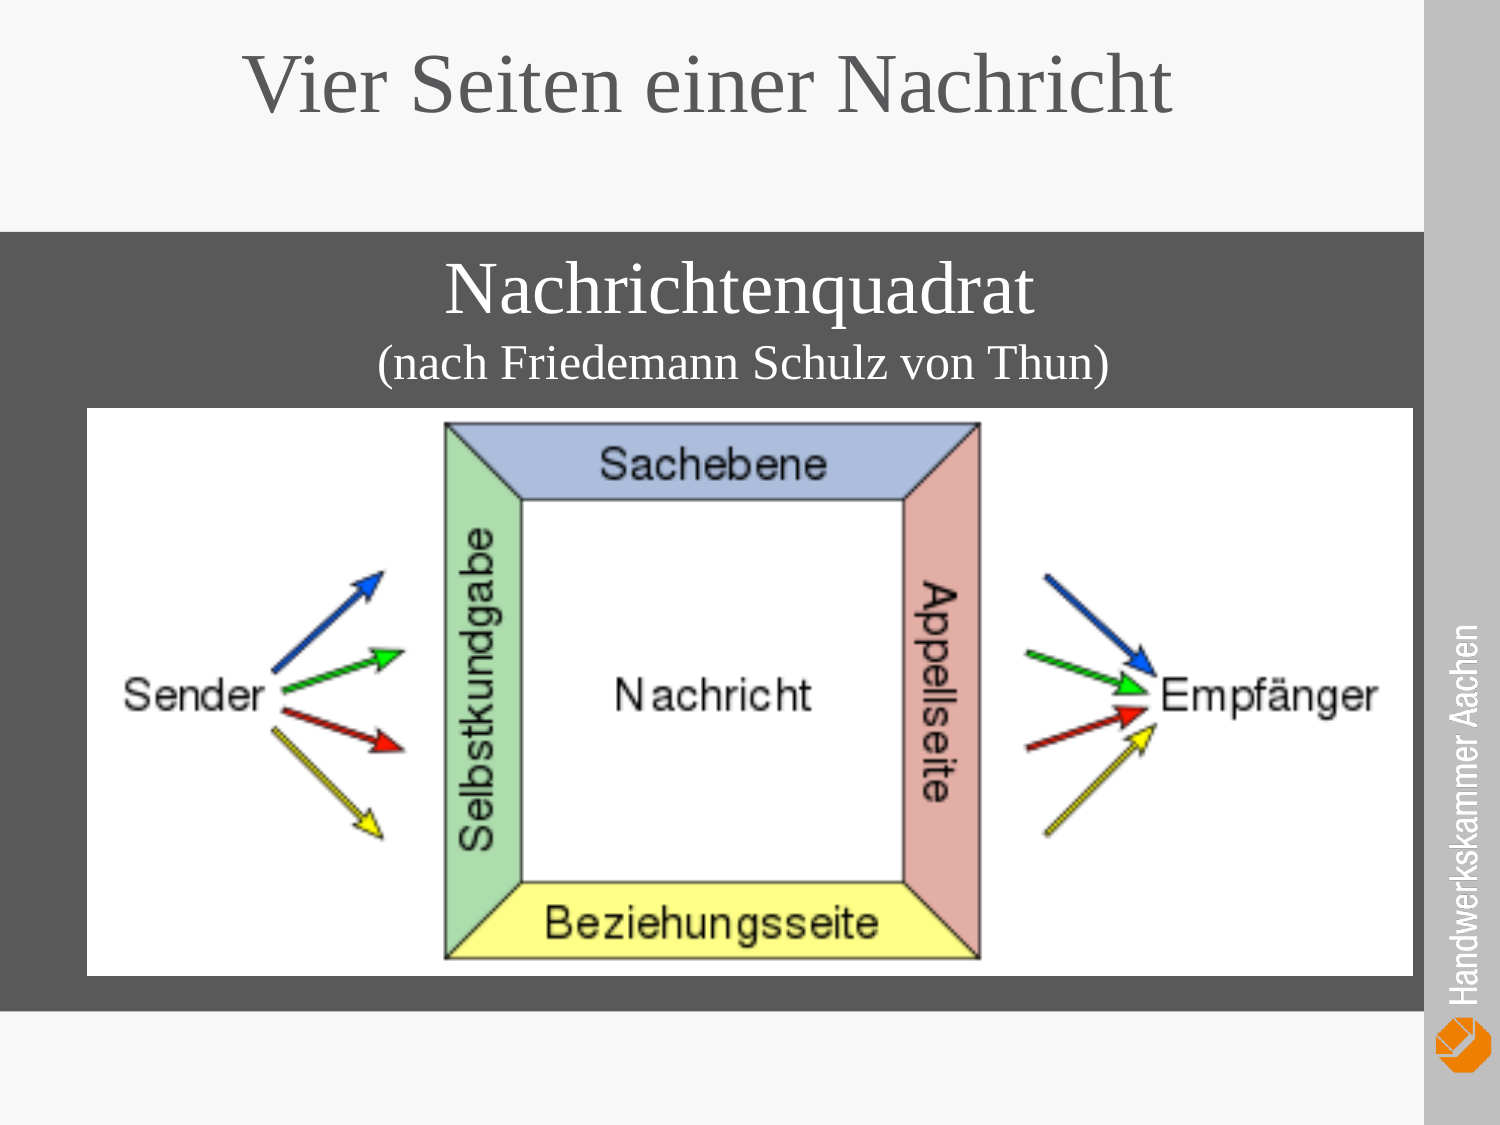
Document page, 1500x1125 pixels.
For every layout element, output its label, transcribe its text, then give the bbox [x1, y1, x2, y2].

picture [87, 408, 1413, 977]
picture [1423, 596, 1500, 1125]
list Vier Seiten einer Nachricht [41, 19, 1376, 138]
text_box Nachrichtenquadrat (nach Friedemann Schulz von Thun) [88, 231, 1412, 397]
